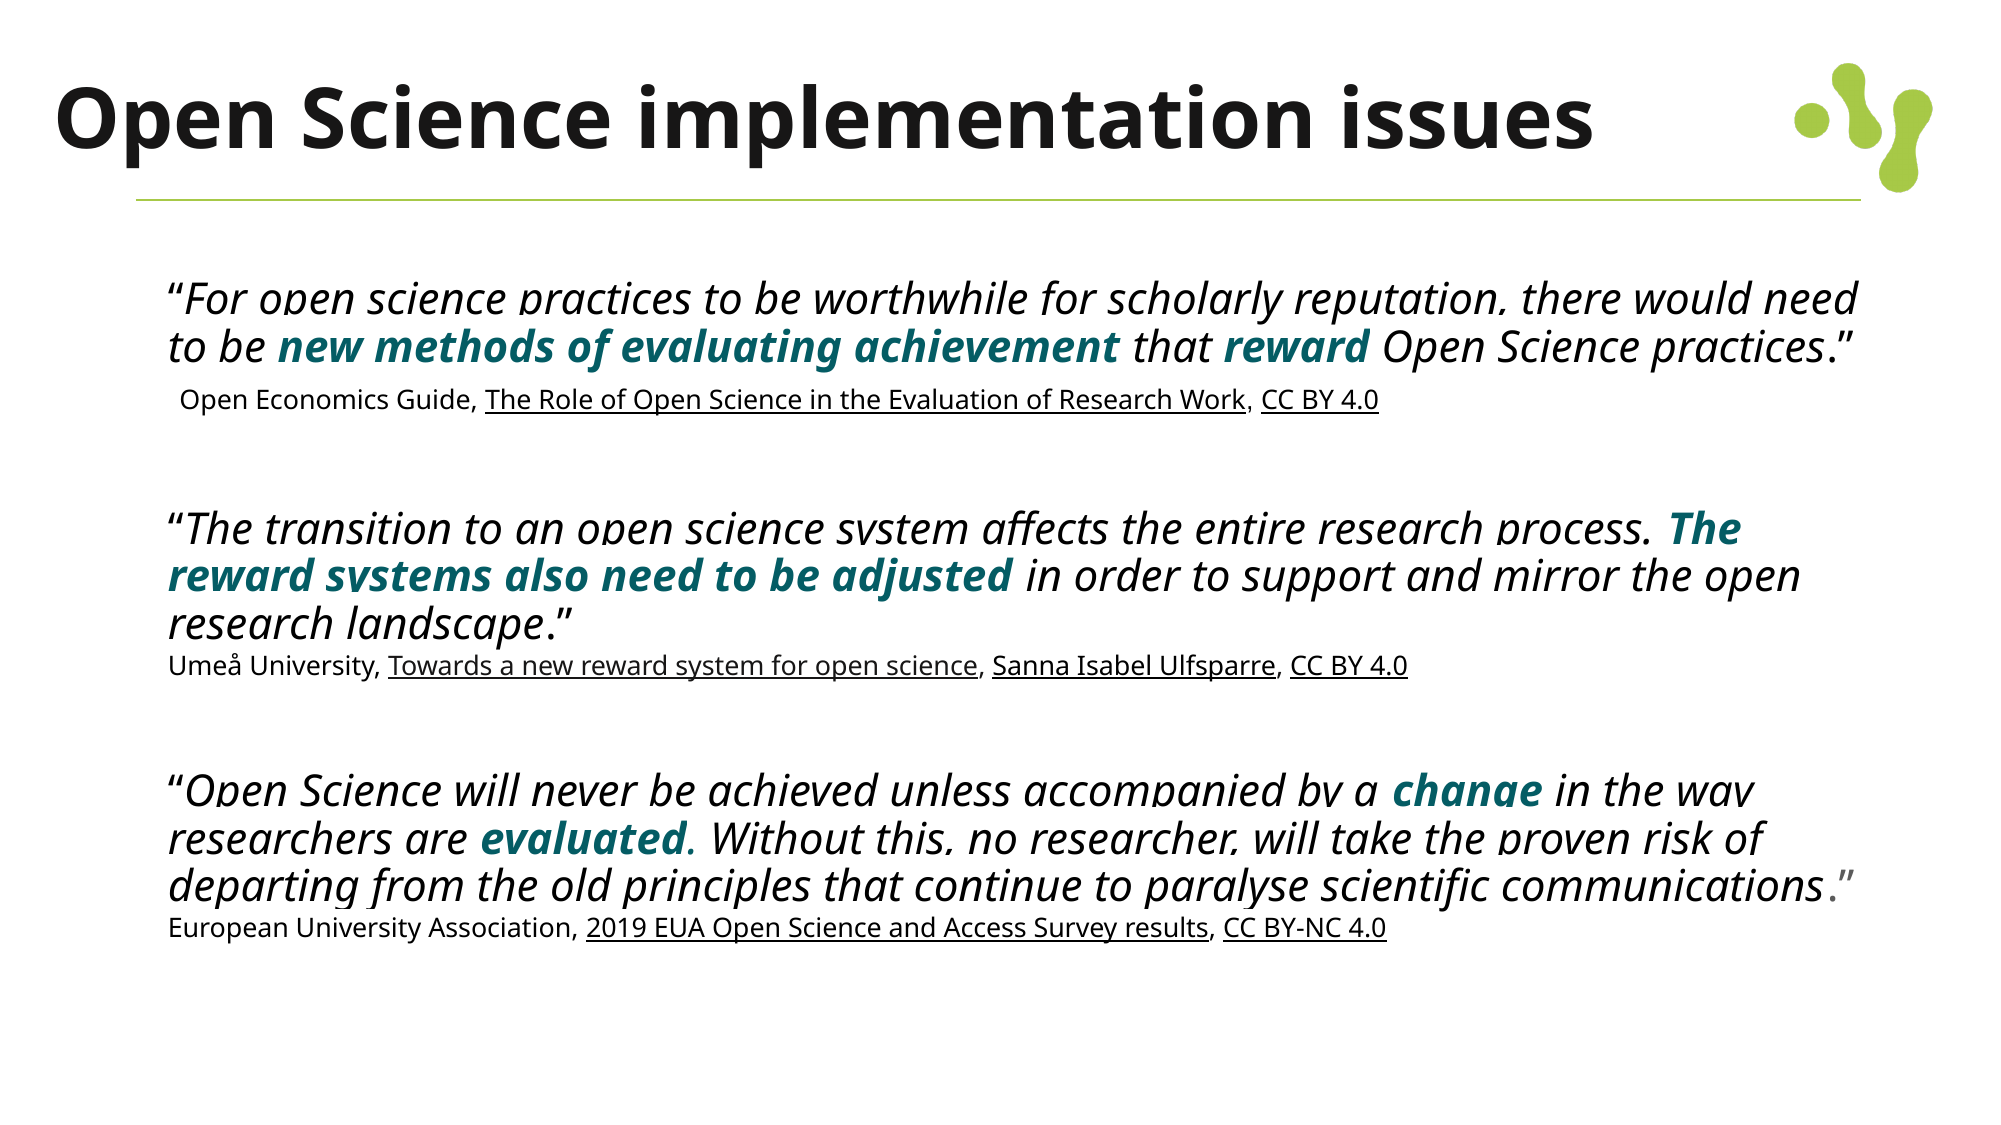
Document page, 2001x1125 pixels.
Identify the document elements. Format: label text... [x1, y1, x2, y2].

list “For open science practices to be worthwhile for scholarly reputation, there would need to be new methods of evaluating achievement that reward Open Science practices.” Open Economics Guide, The Role of Open Science in the Evaluation of Research Work, CC BY 4.0 “The transition to an open science system affects the entire research process. The reward systems also need to be adjusted in order to support and mirror the open research landscape.” Umeå University, Towards a new reward system for open science, Sanna Isabel Ulfsparre, CC BY 4.0 “Open Science will never be achieved unless accompanied by a change in the way researchers are evaluated. Without this, no researcher, will take the proven risk of departing from the old principles that continue to paralyse scientific communications.” European University Association, 2019 EUA Open Science and Access Survey results, CC BY-NC 4.0 [152, 239, 1878, 1009]
title Open Science implementation issues [38, 53, 1835, 190]
picture [1790, 59, 1935, 196]
